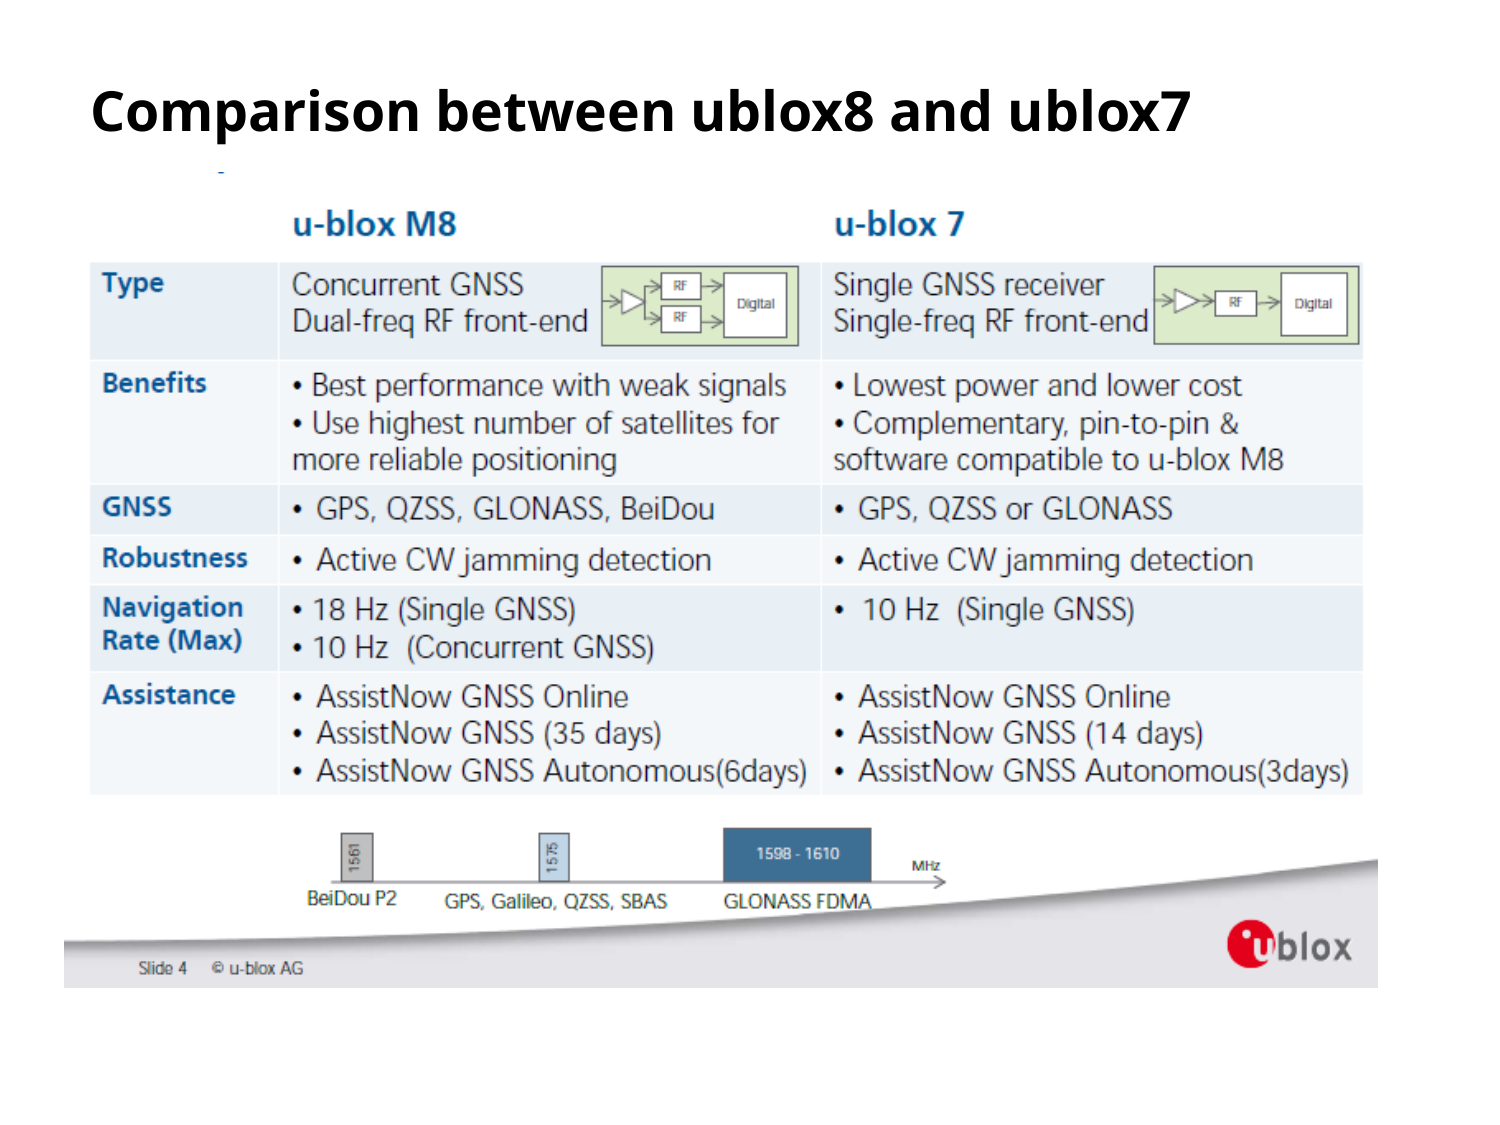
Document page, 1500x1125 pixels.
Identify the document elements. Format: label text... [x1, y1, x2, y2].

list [64, 172, 1378, 988]
title Comparison between ublox8 and ublox7 [75, 45, 1425, 173]
